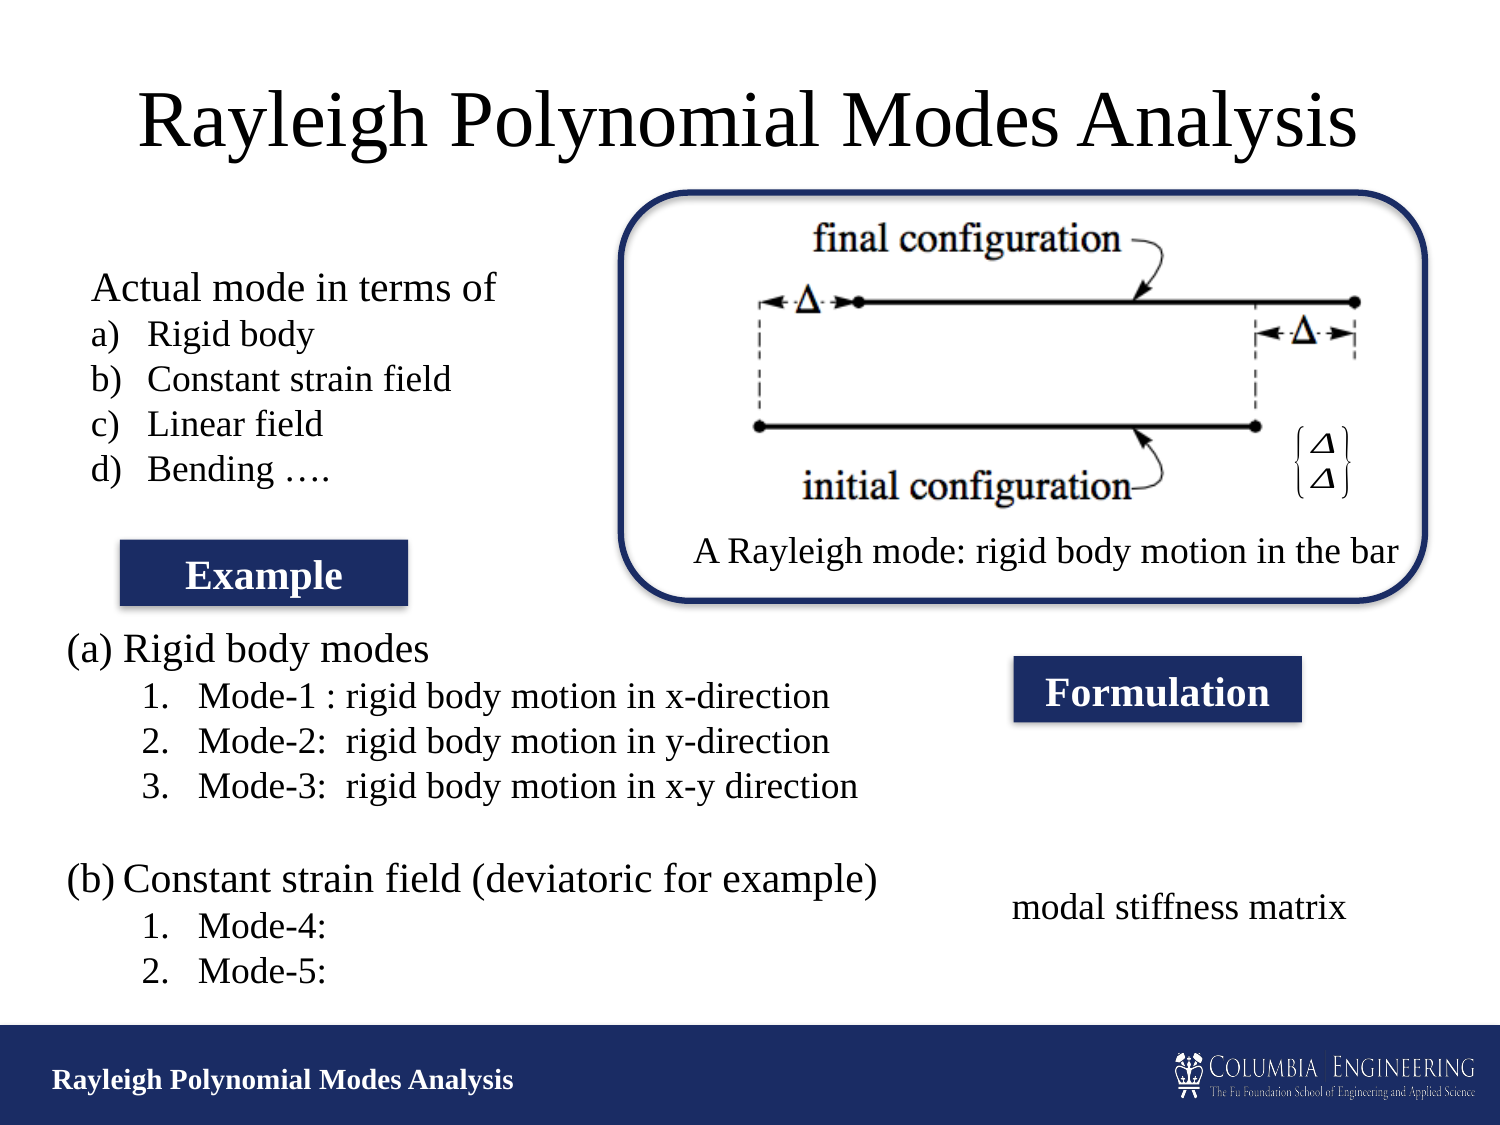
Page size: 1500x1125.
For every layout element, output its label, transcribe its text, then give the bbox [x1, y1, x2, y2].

picture [719, 192, 1403, 519]
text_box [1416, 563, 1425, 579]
title Rayleigh Polynomial Modes Analysis [75, 20, 1425, 209]
text_box [620, 191, 1426, 602]
text_box [0, 1024, 1500, 1125]
text_box Rayleigh Polynomial Modes Analysis [37, 1037, 1150, 1103]
text_box Actual mode in terms of Rigid body Constant strain field Linear field Bending …. [76, 251, 523, 497]
text_box Example [119, 539, 409, 606]
picture [1174, 1050, 1475, 1100]
text_box Formulation [1013, 656, 1302, 723]
